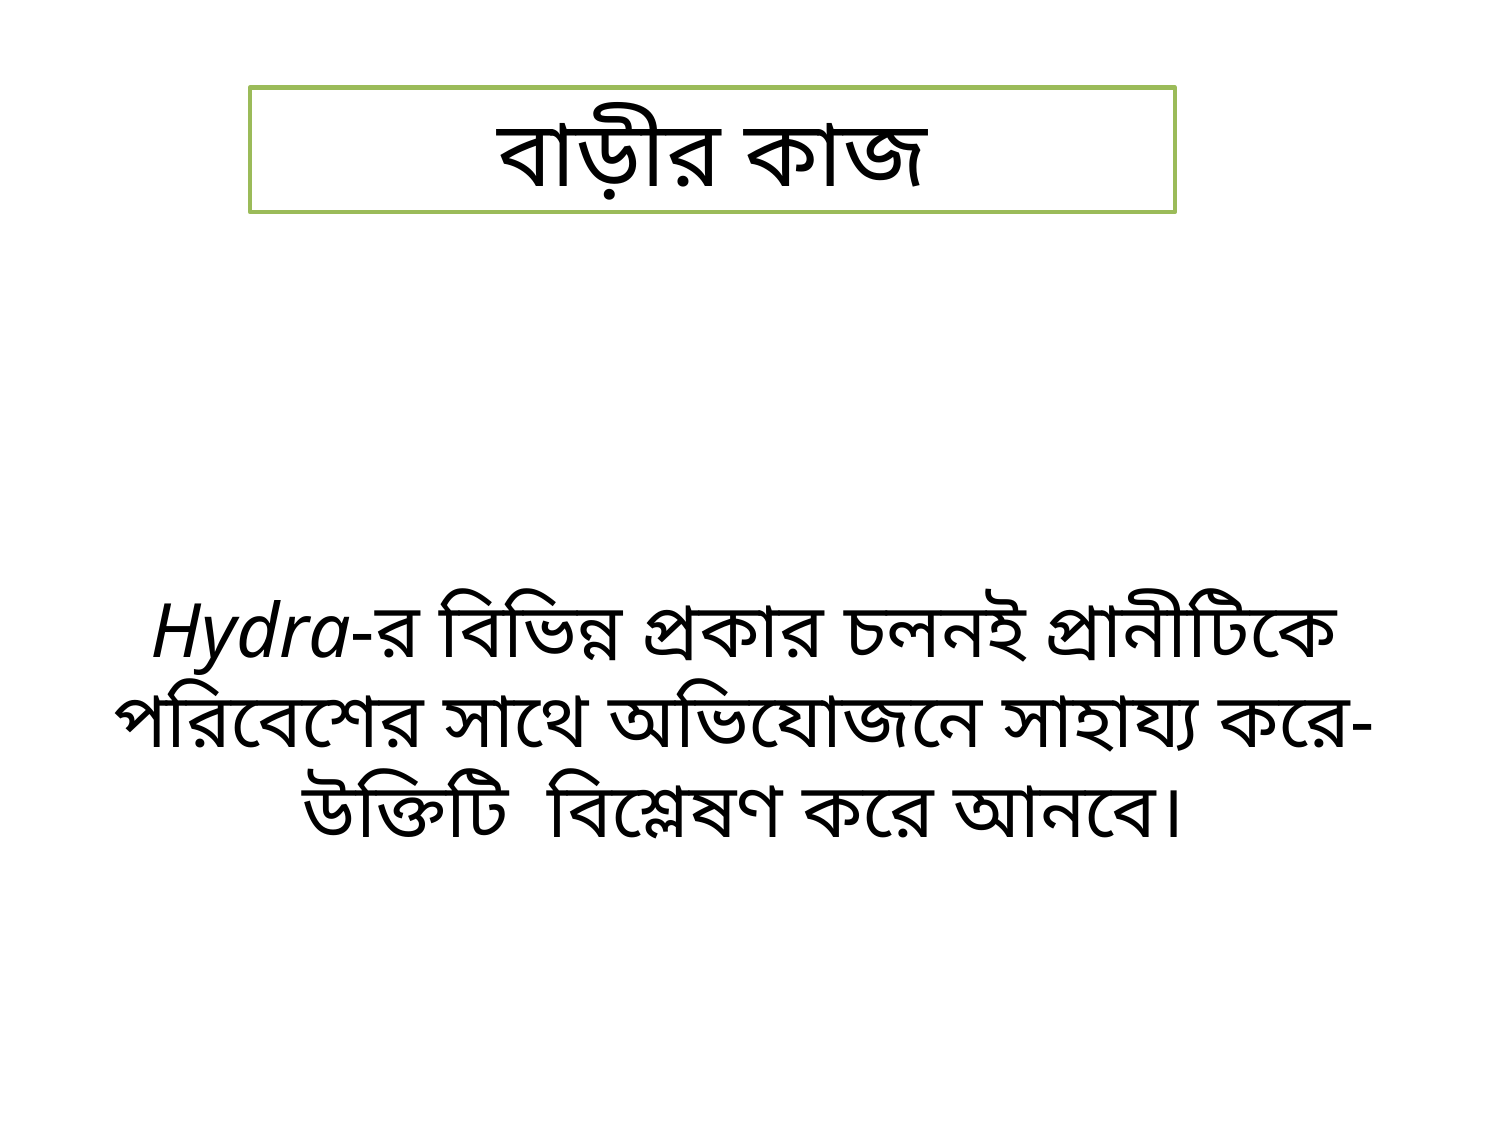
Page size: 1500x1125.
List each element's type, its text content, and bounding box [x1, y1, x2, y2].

text_box বাড়ীর কাজ [248, 85, 1177, 214]
text_box Hydra-র বিভিন্ন প্রকার চলনই প্রানীটিকে পরিবেশের সাথে অভিযোজনে সাহায্য করে- উক্তিটি বিশ্লেষণ করে আনবে। [24, 574, 1463, 860]
